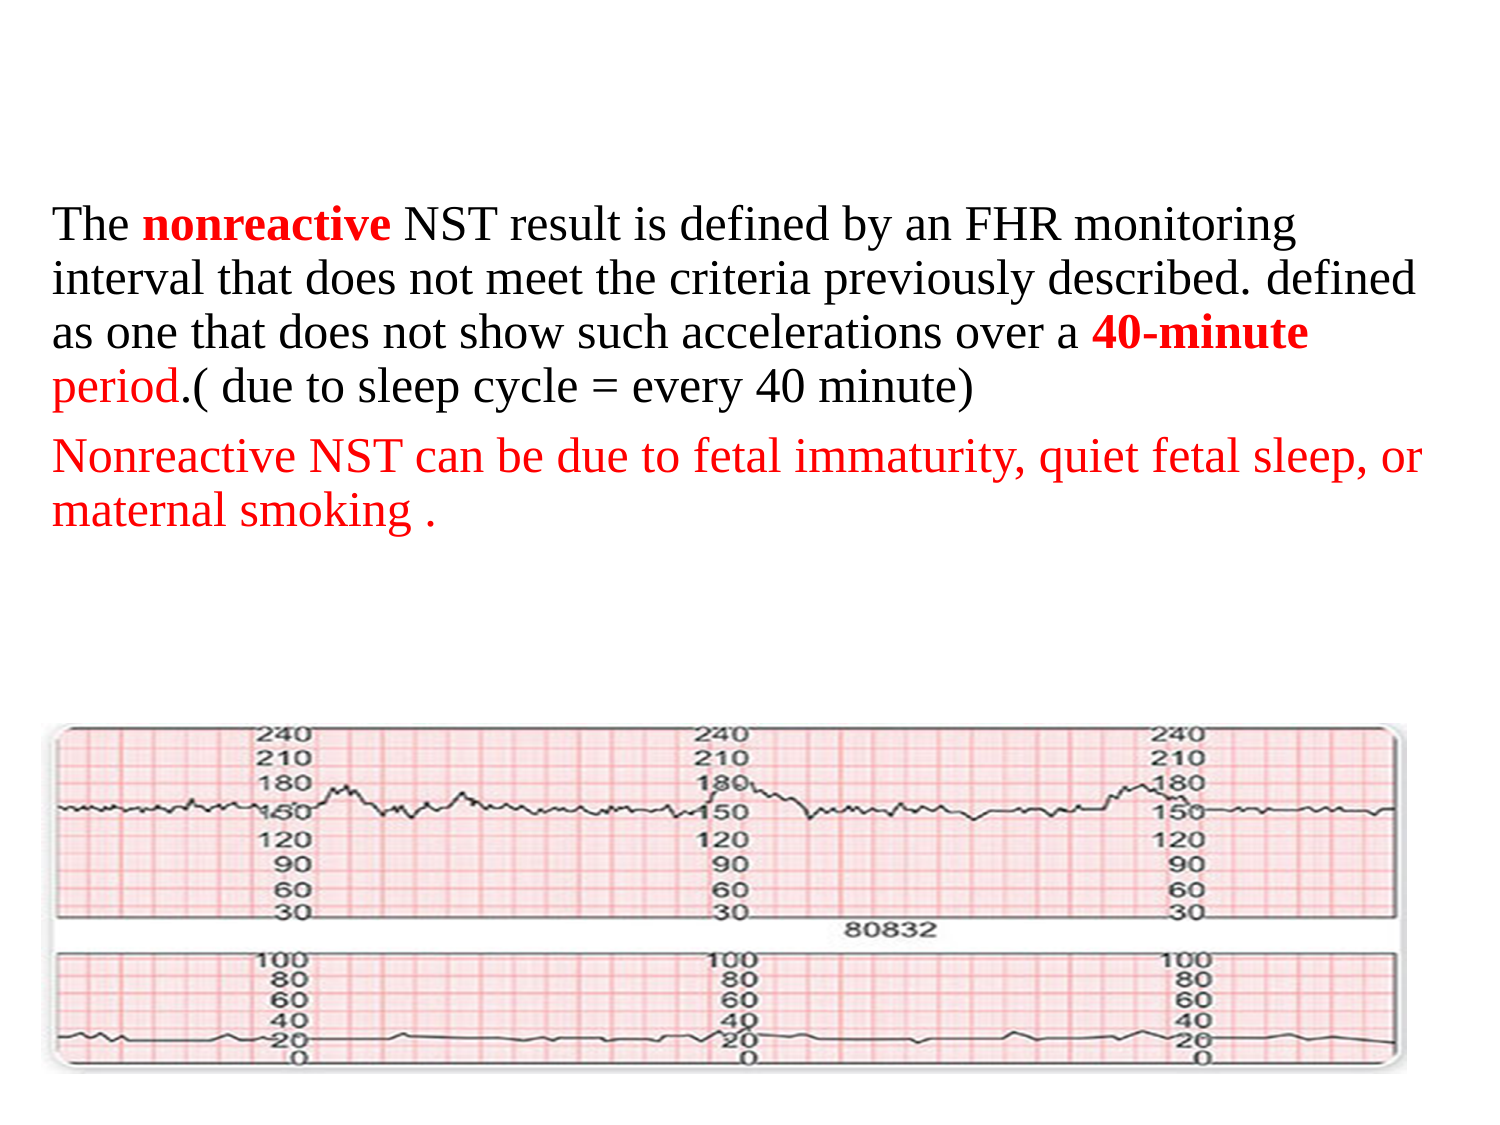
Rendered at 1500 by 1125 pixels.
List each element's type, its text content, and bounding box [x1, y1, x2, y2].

list The nonreactive NST result is defined by an FHR monitoring interval that does not meet the criteria previously described. defined as one that does not show such accelerations over a 40-minute period.( due to sleep cycle = every 40 minute) Nonreactive NST can be due to fetal immaturity, quiet fetal sleep, or maternal smoking . [36, 68, 1467, 1061]
picture [40, 722, 1407, 1074]
